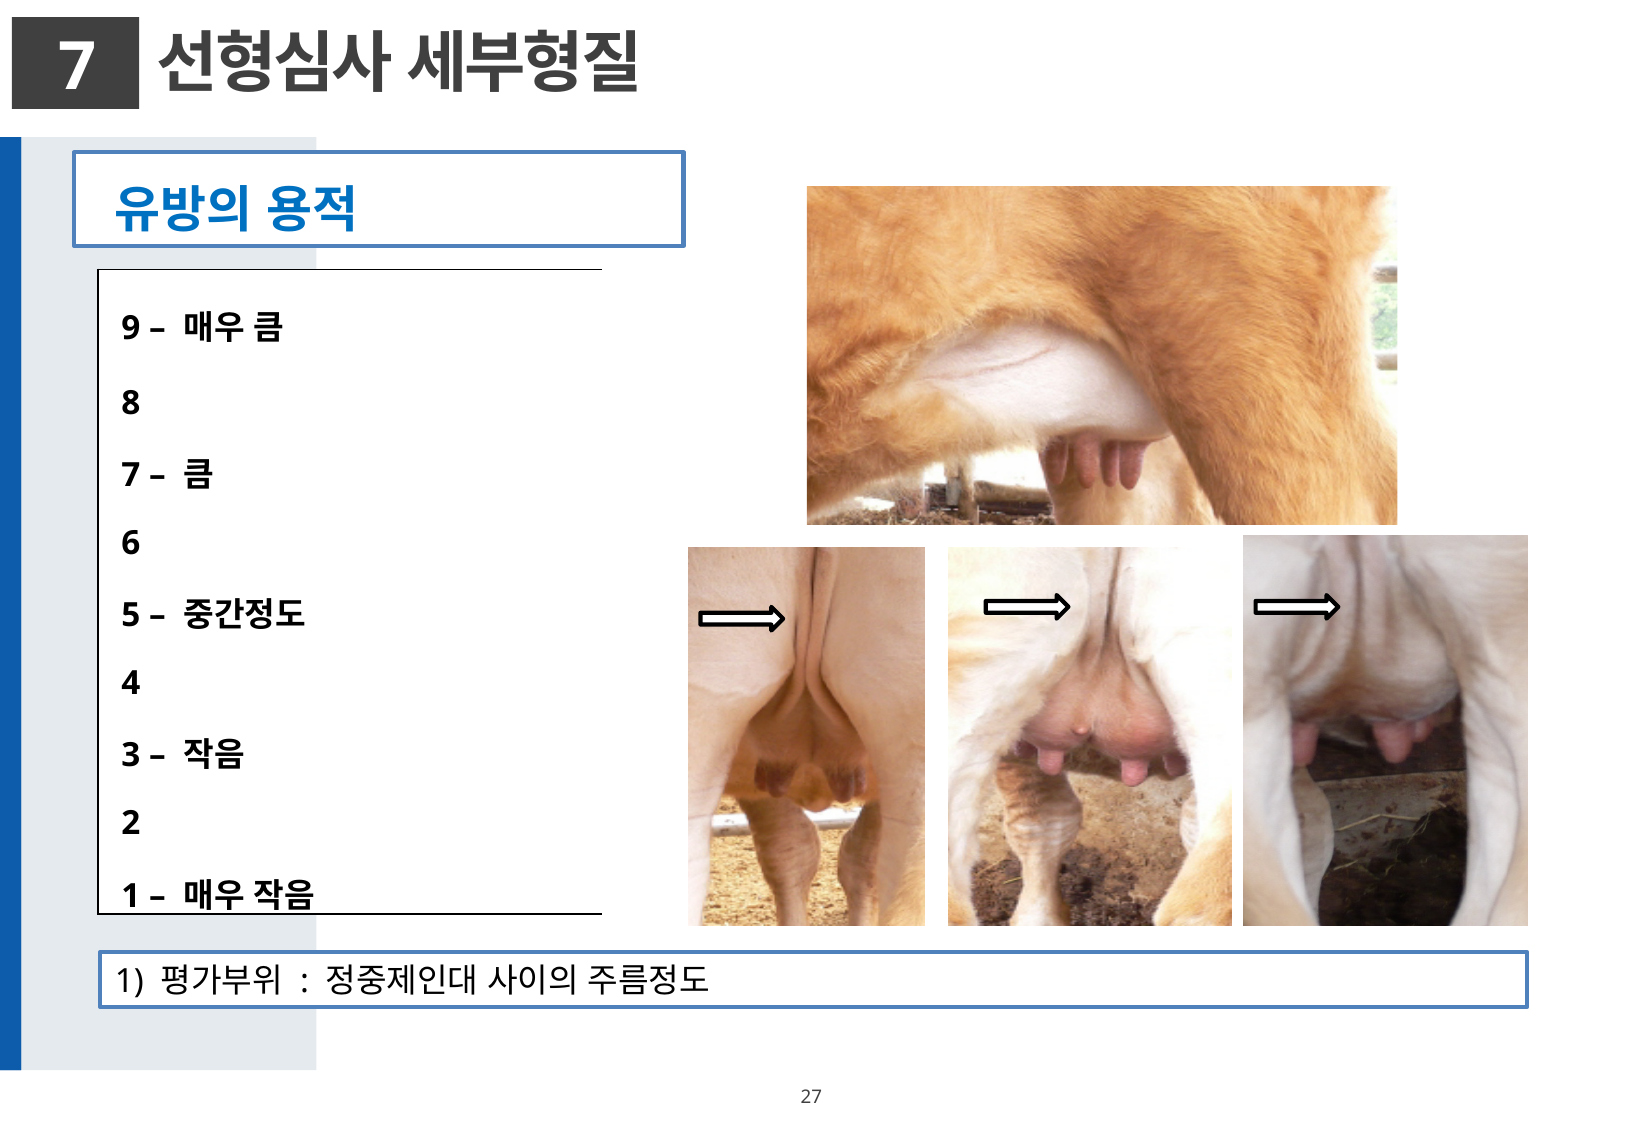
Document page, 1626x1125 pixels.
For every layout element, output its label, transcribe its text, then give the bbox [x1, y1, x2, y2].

picture [1243, 535, 1528, 926]
text_box 선형심사 세부형질 [139, 7, 955, 112]
picture [806, 186, 1398, 525]
picture [948, 547, 1233, 926]
text_box 7 [11, 17, 139, 109]
text_box 1) 평가부위 : 정중제인대 사이의 주름정도 [98, 950, 1529, 1009]
slide_number 27 [621, 1083, 1001, 1112]
picture [688, 547, 926, 926]
table_header 9 – 매우 큼 8 7 – 큼 6 5 – 중간정도 4 3 – 작음 2 1 – 매우 작음 [99, 270, 602, 913]
text_box 유방의 용적 [72, 150, 686, 248]
